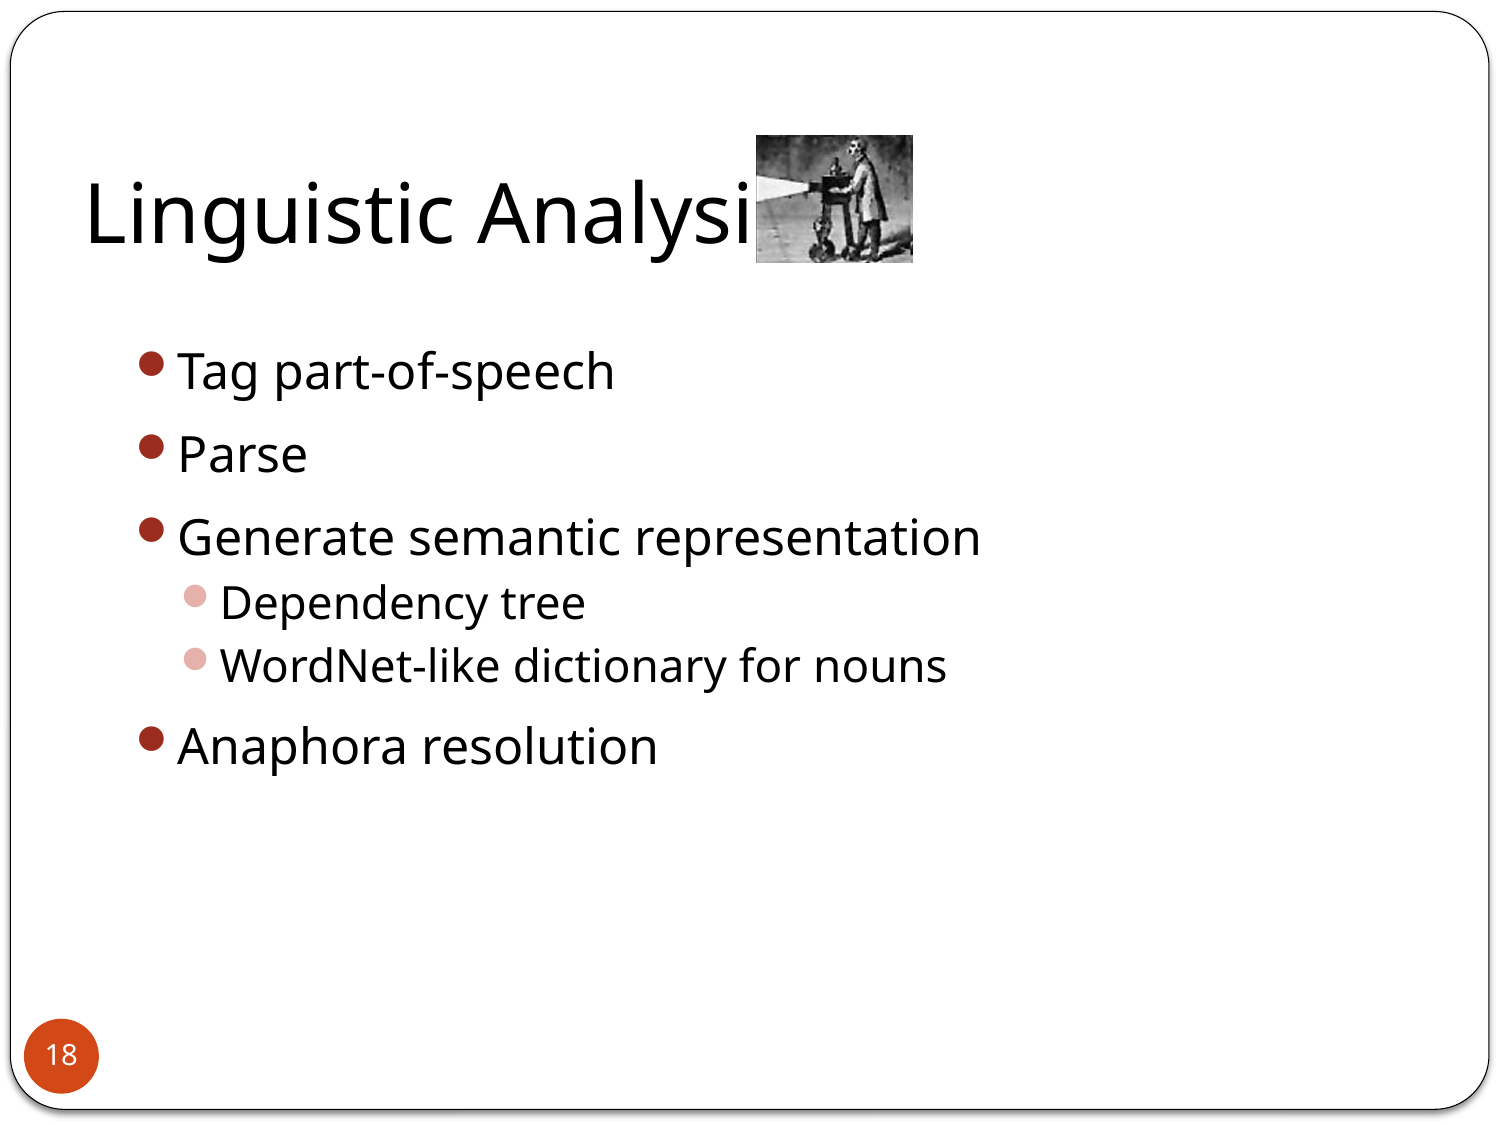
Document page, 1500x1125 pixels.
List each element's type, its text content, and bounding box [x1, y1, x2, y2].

title Linguistic Analysis [68, 47, 1289, 276]
slide_number 18 [23, 1018, 99, 1094]
list Tag part-of-speech Parse Generate semantic representation Dependency tree WordNet-like dictionary for nouns Anaphora resolution [67, 324, 1473, 1001]
picture [756, 135, 913, 263]
